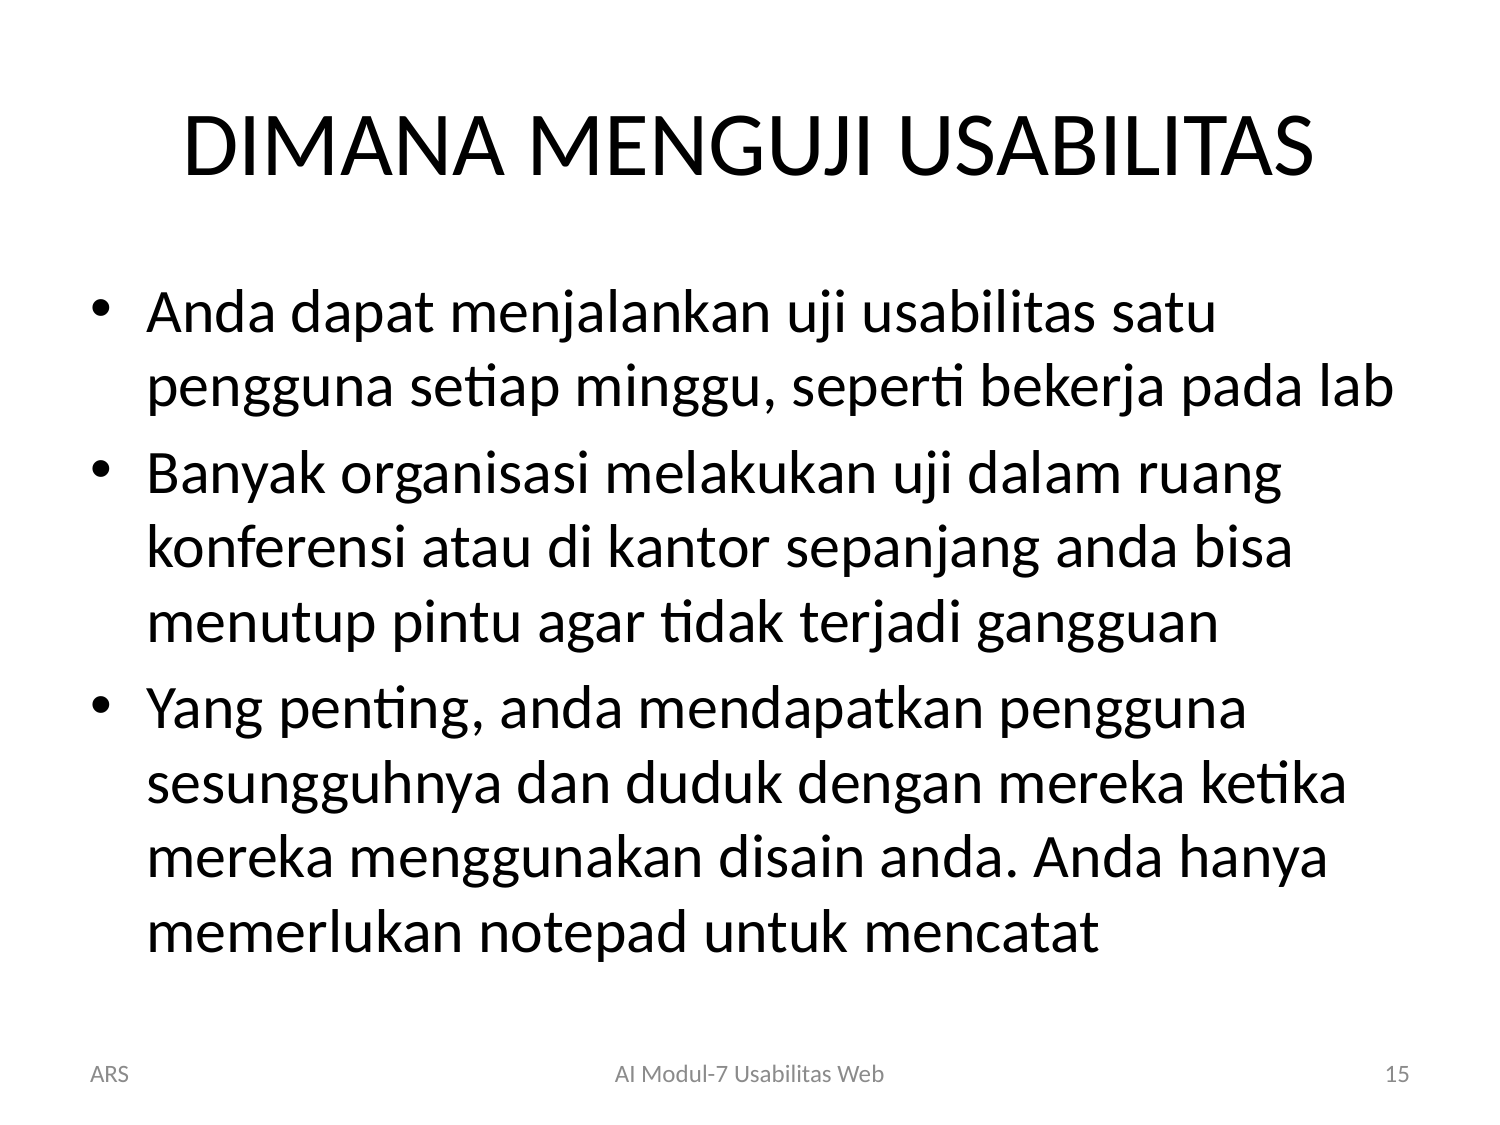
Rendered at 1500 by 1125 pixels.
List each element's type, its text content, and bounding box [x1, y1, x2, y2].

slide_number ARS [75, 1042, 425, 1103]
slide_number 15 [1074, 1042, 1425, 1103]
title DIMANA MENGUJI USABILITAS [75, 45, 1425, 233]
list Anda dapat menjalankan uji usabilitas satu pengguna setiap minggu, seperti bekerja pada lab Banyak organisasi melakukan uji dalam ruang konferensi atau di kantor sepanjang anda bisa menutup pintu agar tidak terjadi gangguan Yang penting, anda mendapatkan pengguna sesungguhnya dan duduk dengan mereka ketika mereka menggunakan disain anda. Anda hanya memerlukan notepad untuk mencatat [75, 262, 1425, 1005]
footer AI Modul-7 Usabilitas Web [512, 1042, 988, 1103]
